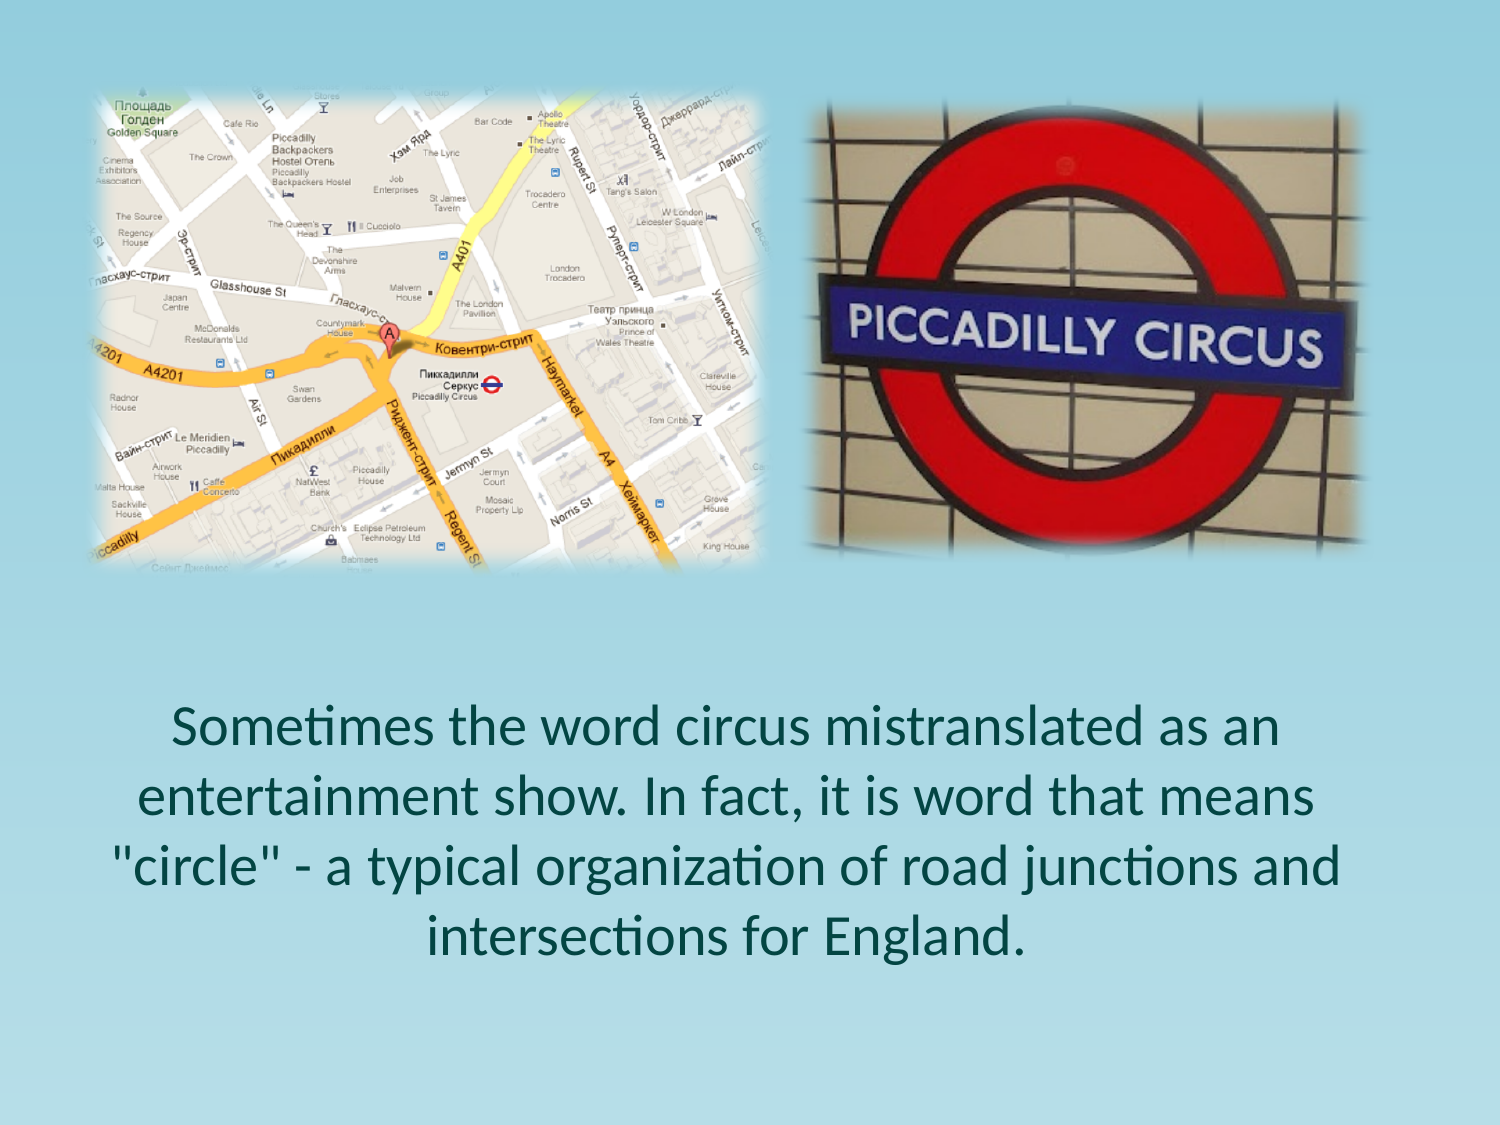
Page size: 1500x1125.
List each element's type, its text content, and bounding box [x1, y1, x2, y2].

text_box Sometimes the word circus mistranslated as an entertainment show. In fact, it is word that means "circle" - a typical organization of road junctions and intersections for England. [58, 679, 1395, 1020]
picture [796, 93, 1374, 563]
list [81, 81, 774, 578]
